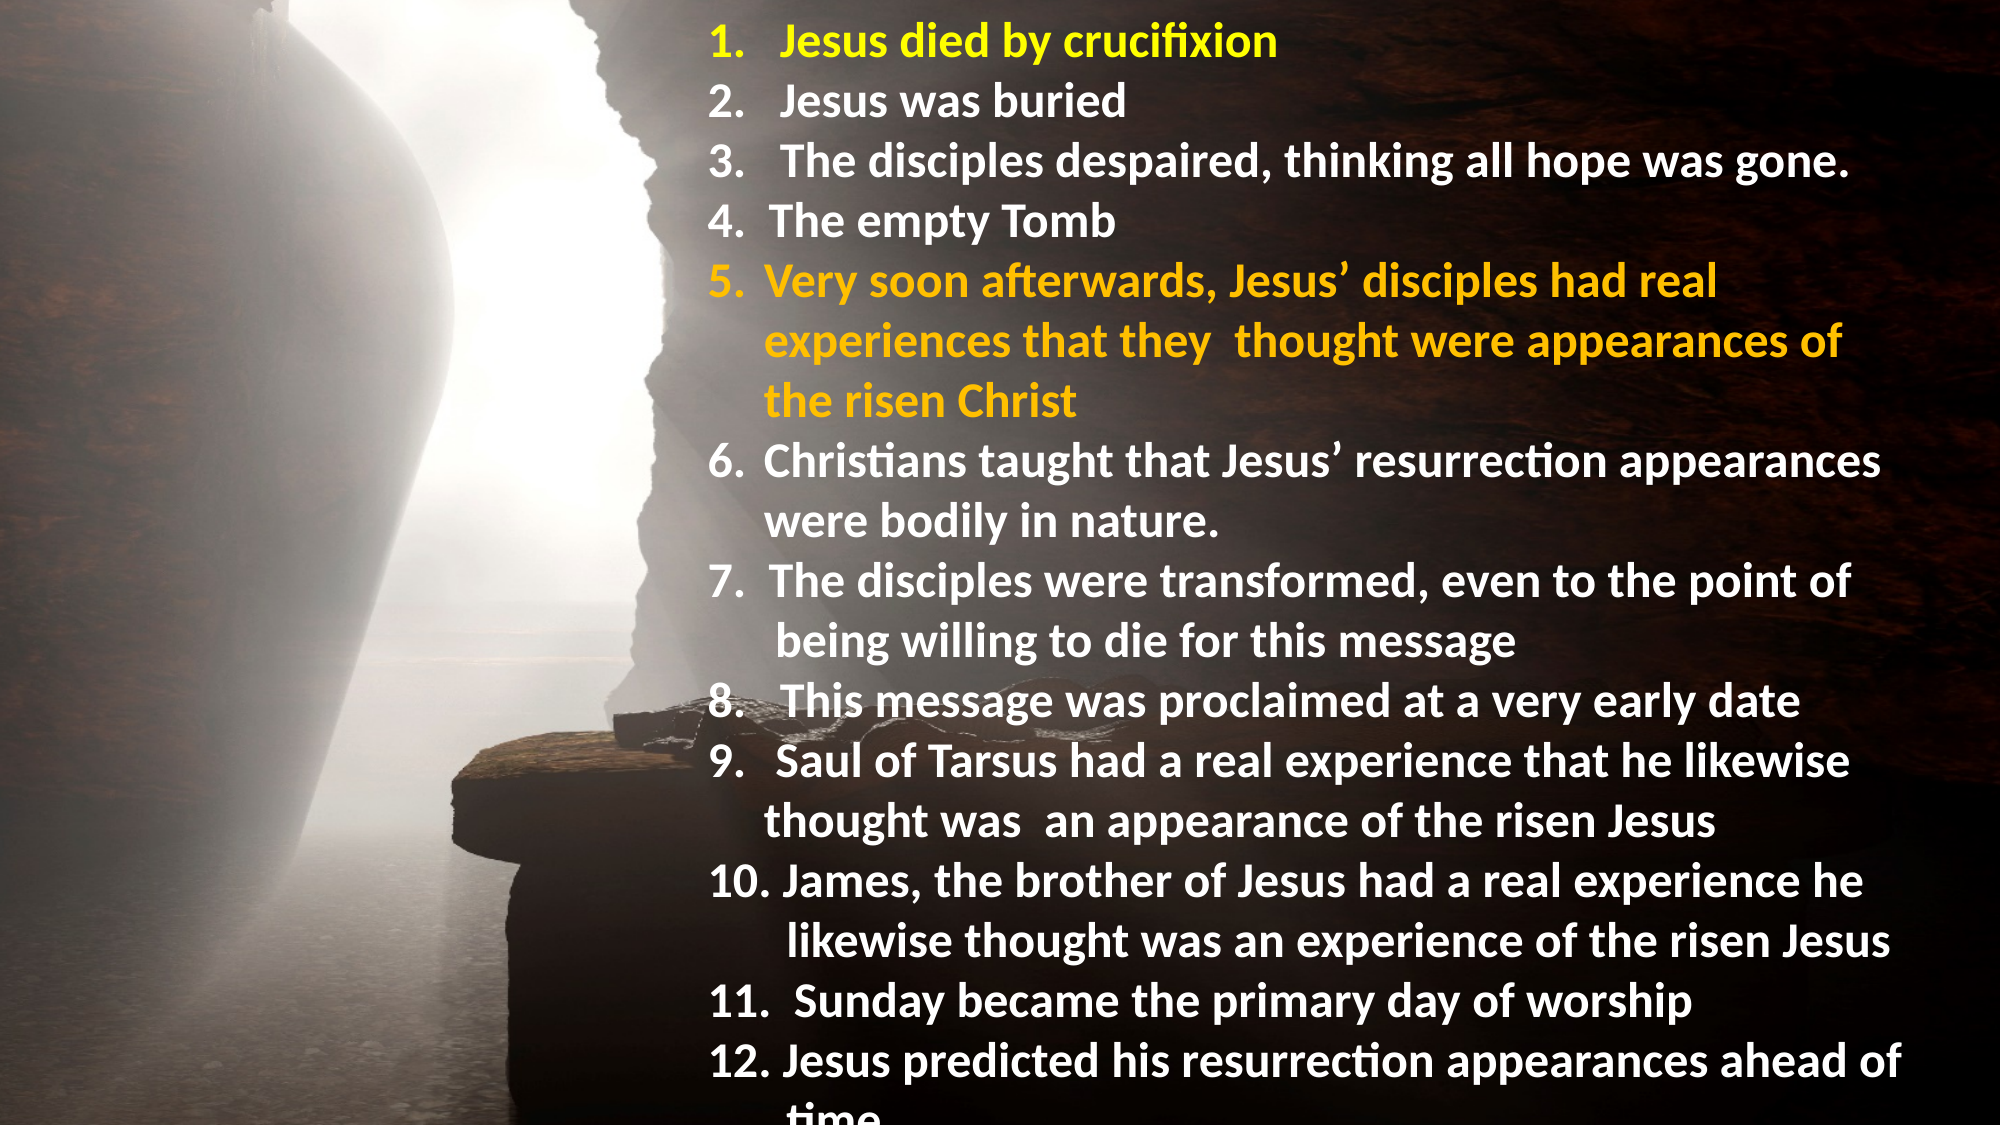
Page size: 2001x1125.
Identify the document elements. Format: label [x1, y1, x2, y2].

list [0, 0, 2000, 1125]
